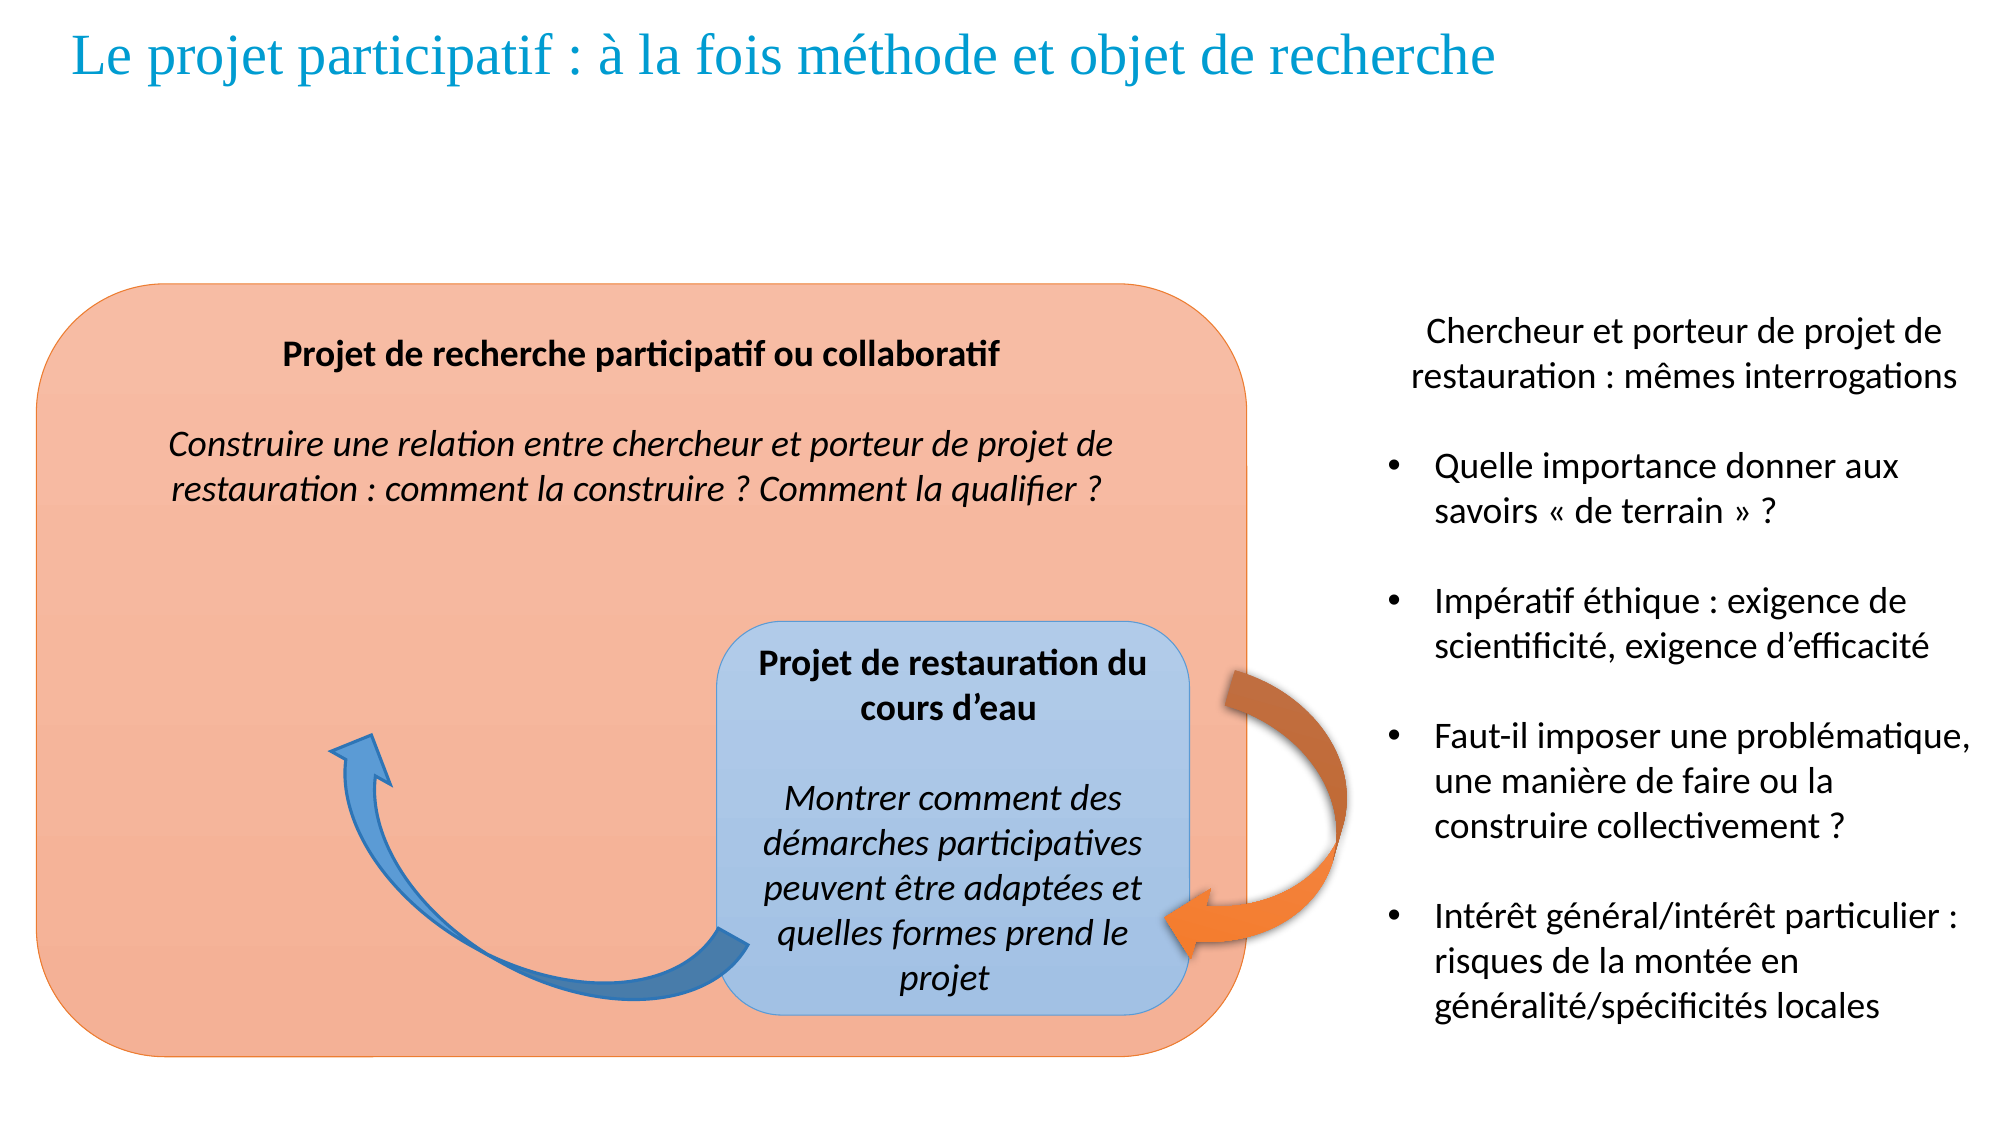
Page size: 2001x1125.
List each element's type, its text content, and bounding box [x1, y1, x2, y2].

text_box Chercheur et porteur de projet de restauration : mêmes interrogations Quelle importance donner aux savoirs « de terrain » ? Impératif éthique : exigence de scientificité, exigence d’efficacité Faut-il imposer une problématique, une manière de faire ou la construire collectivement ? Intérêt général/intérêt particulier : risques de la montée en généralité/spécificités locales [1372, 299, 1997, 1034]
title Le projet participatif : à la fois méthode et objet de recherche [56, 6, 1782, 105]
text_box Projet de restauration du cours d’eau Montrer comment des démarches participatives peuvent être adaptées et quelles formes prend le projet [716, 620, 1191, 1016]
text_box Projet de recherche participatif ou collaboratif Construire une relation entre chercheur et porteur de projet de restauration : comment la construire ? Comment la qualifier ? [35, 283, 1248, 1058]
text_box [1164, 670, 1347, 959]
text_box [327, 732, 751, 1002]
